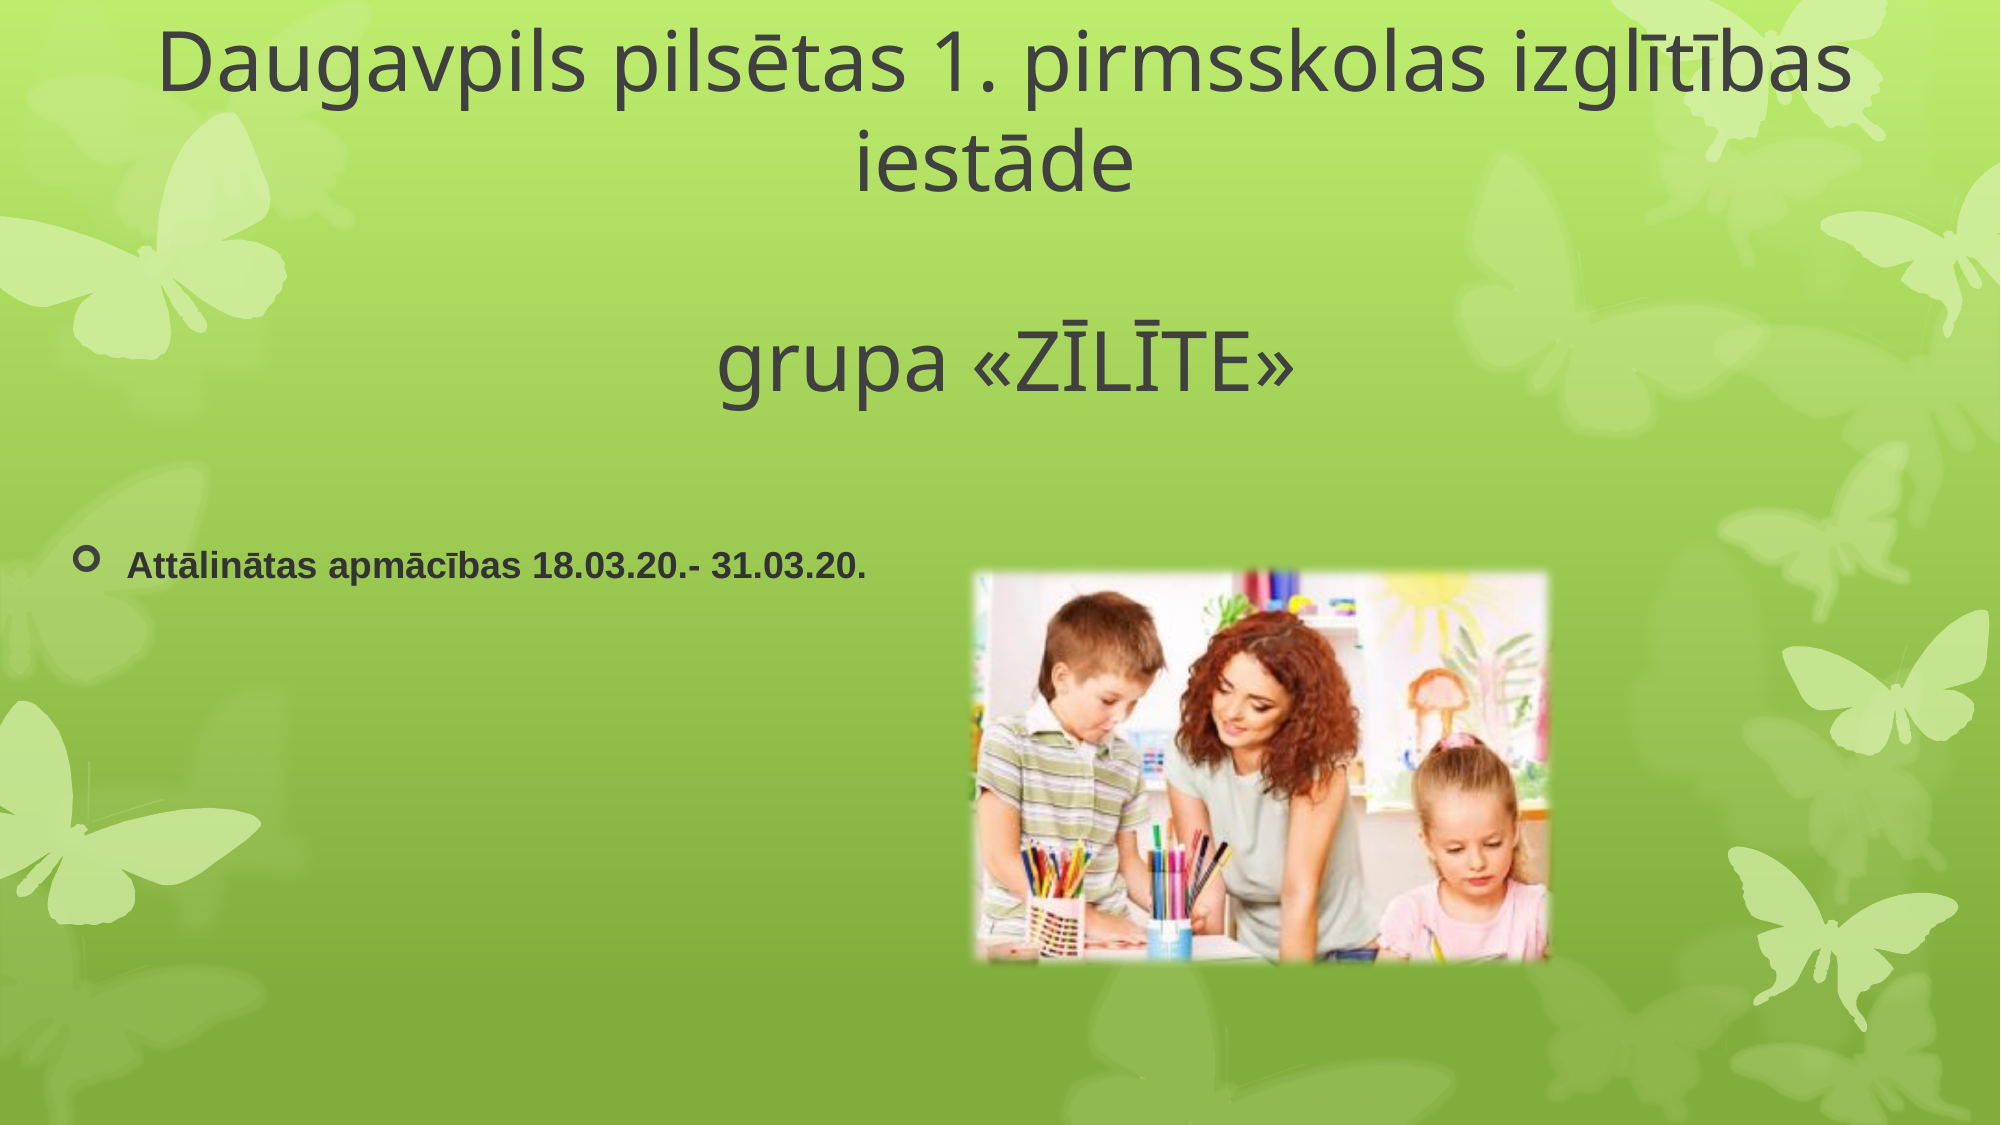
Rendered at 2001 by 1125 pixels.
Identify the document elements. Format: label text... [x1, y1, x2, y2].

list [964, 561, 1558, 971]
title Daugavpils pilsētas 1. pirmsskolas izglītības iestāde grupa «ZĪLĪTE» [55, 90, 1957, 327]
list Attālinātas apmācības 18.03.20.- 31.03.20. [55, 503, 1153, 624]
